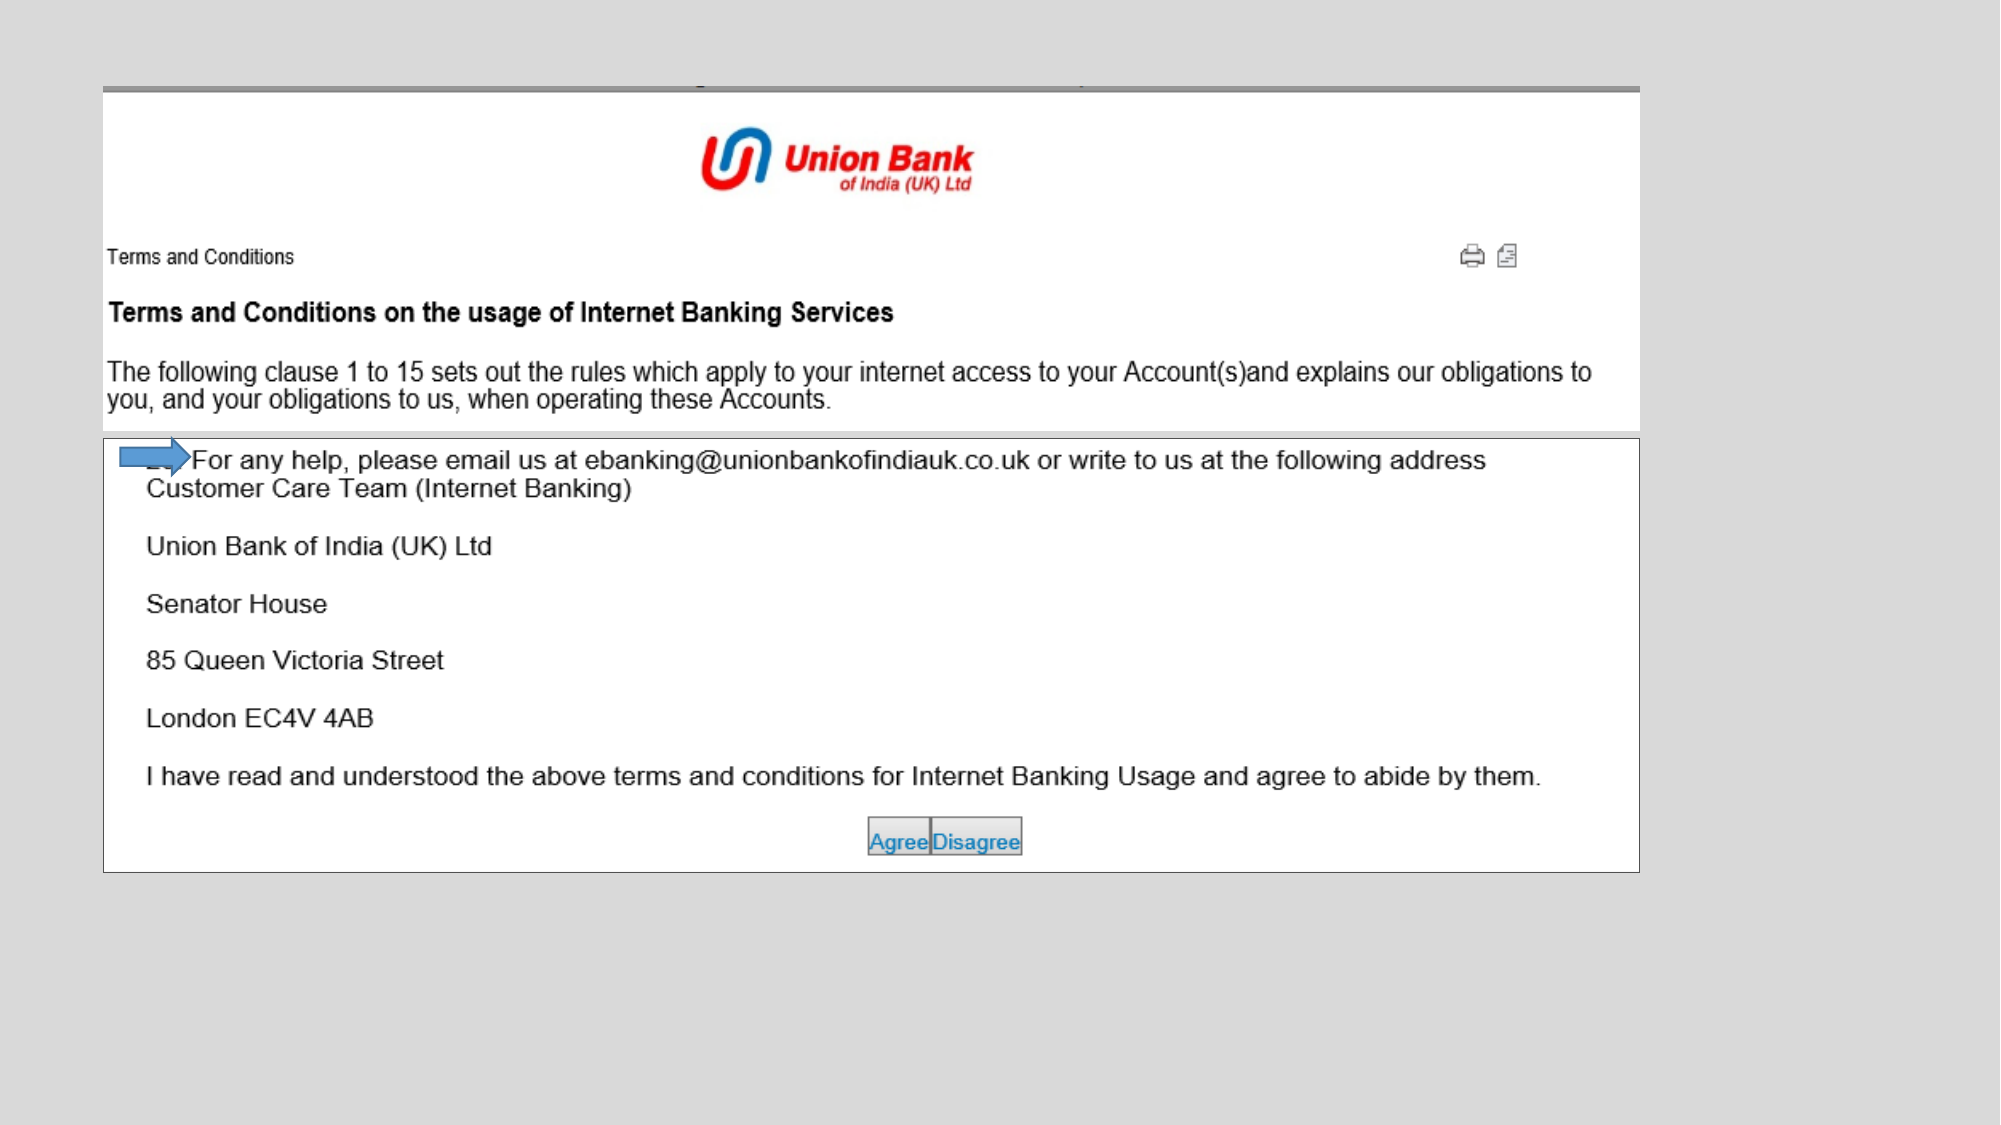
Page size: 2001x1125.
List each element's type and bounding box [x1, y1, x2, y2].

list [103, 438, 1640, 873]
list [103, 86, 1640, 431]
